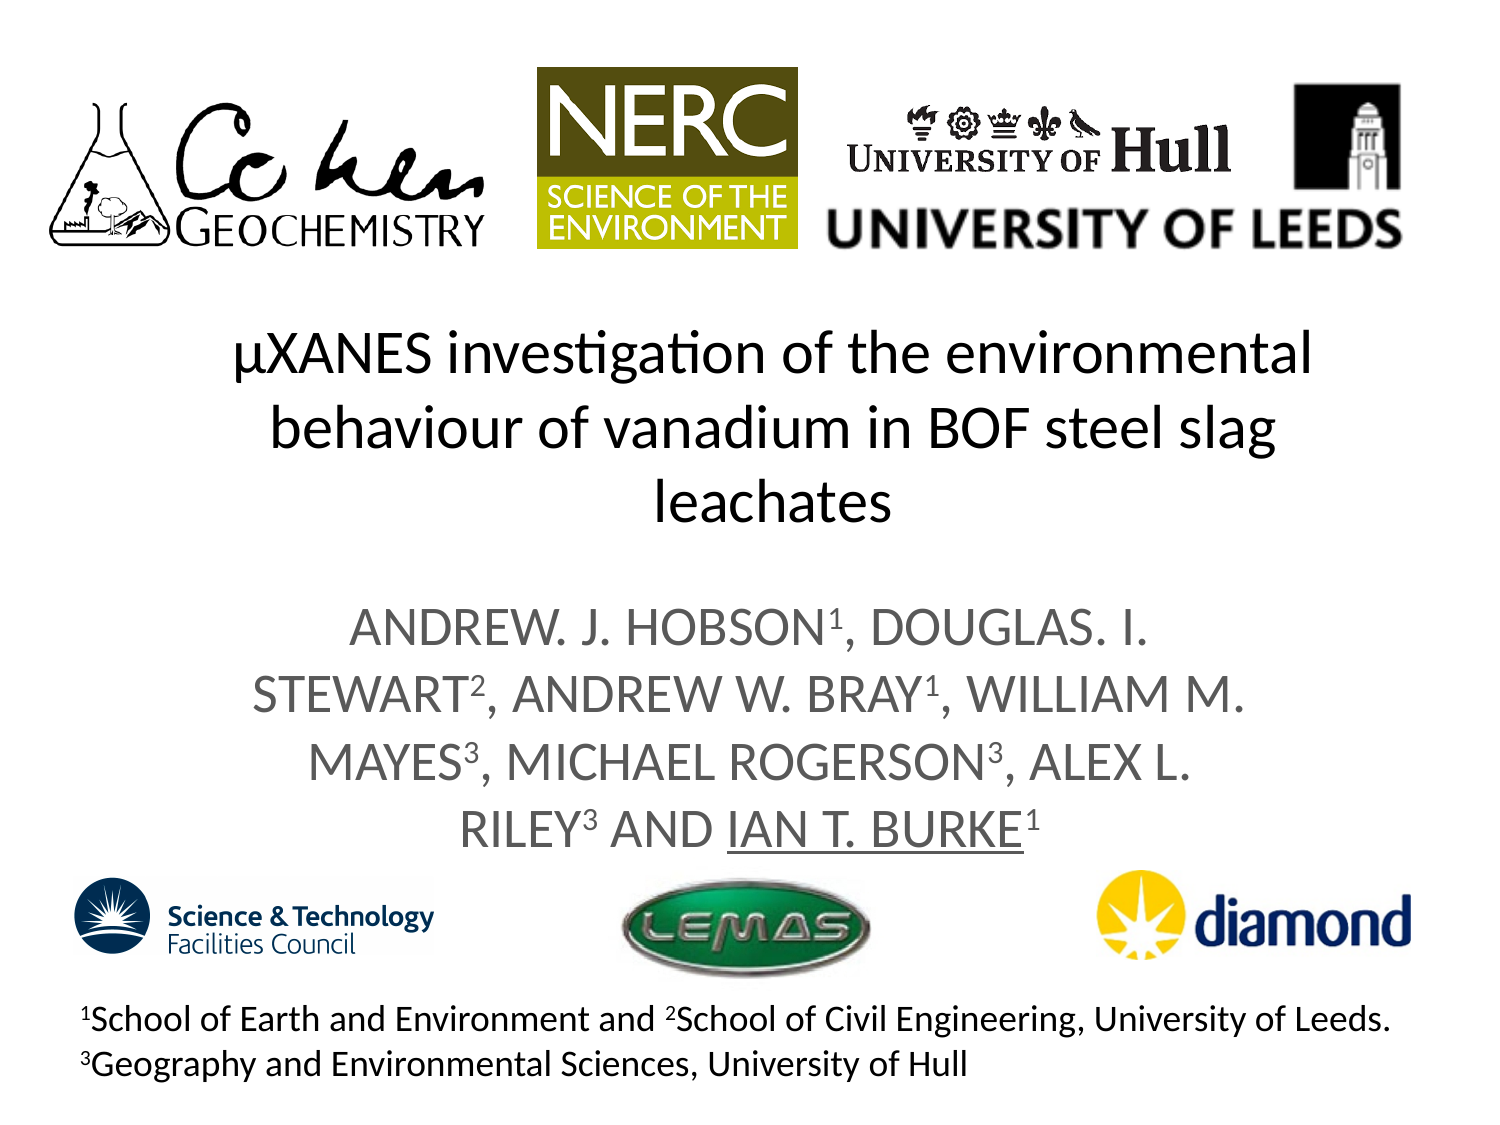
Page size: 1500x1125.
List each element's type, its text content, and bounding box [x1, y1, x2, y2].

picture [49, 101, 487, 248]
picture [819, 22, 1411, 271]
text_box 1School of Earth and Environment and 2School of Civil Engineering, University of Leeds. 3Geography and Environmental Sciences, University of Hull [65, 986, 563, 1091]
subtitle Andrew. J. Hobson1, Douglas. I. Stewart2, Andrew W. Bray1, William M. Mayes3, Michael Rogerson3, Alex L. Riley3 and Ian T. Burke1 [225, 582, 1275, 870]
picture [568, 788, 931, 1093]
text_box 1School of Earth and Environment and 2School of Civil Engineering, University of Leeds. 3Geography and Environmental Sciences, University of Hull [937, 986, 1435, 1091]
title µXANES investigation of the environmental behaviour of vanadium in BOF steel slag leachates [135, 302, 1411, 544]
picture [537, 67, 798, 249]
picture [73, 876, 434, 956]
picture [1095, 869, 1411, 960]
